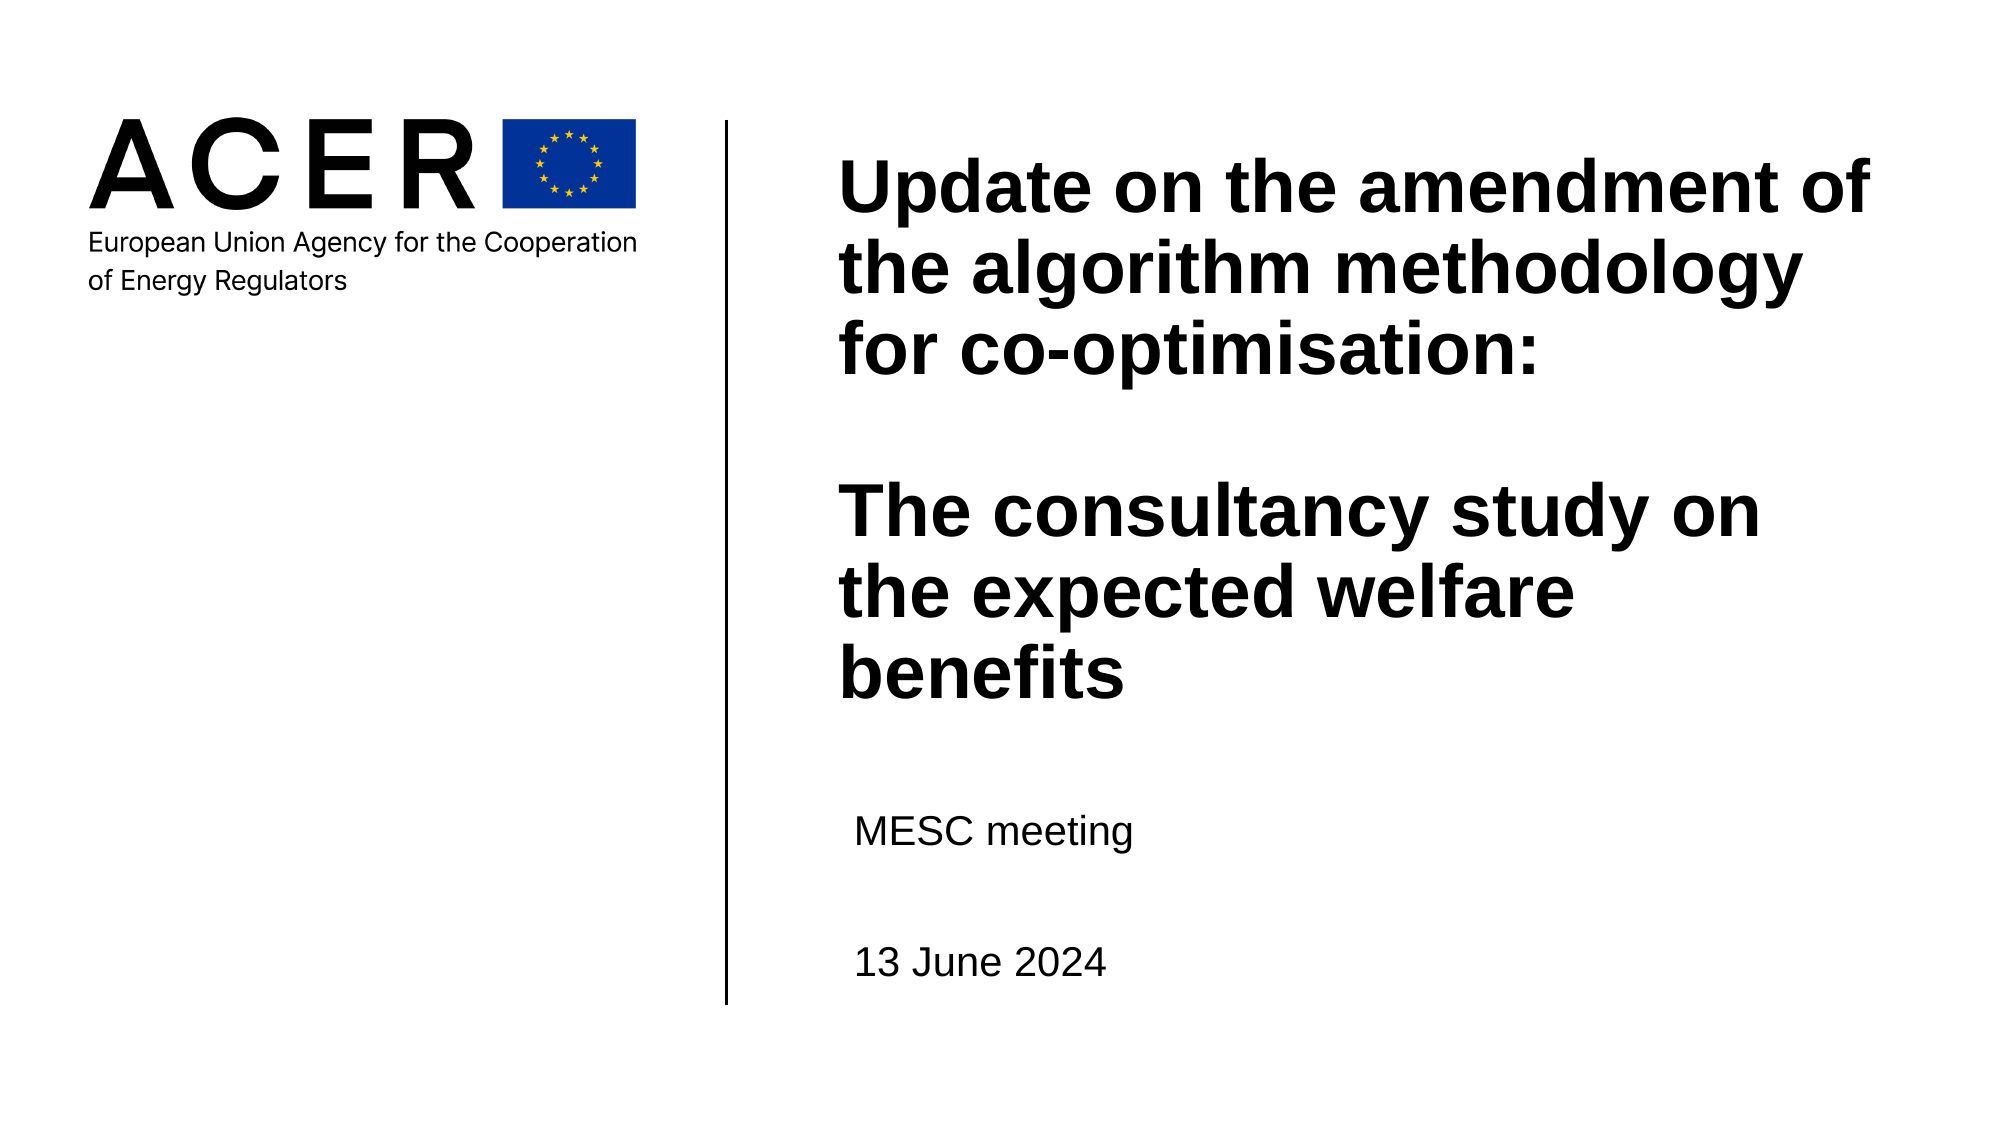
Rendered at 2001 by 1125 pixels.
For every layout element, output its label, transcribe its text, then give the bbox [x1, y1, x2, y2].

title Update on the amendment of the algorithm methodology for co-optimisation: The consultancy study on the expected welfare benefits [839, 119, 1885, 744]
picture [0, 28, 724, 384]
subtitle MESC meeting 13 June 2024 [839, 801, 1897, 1011]
